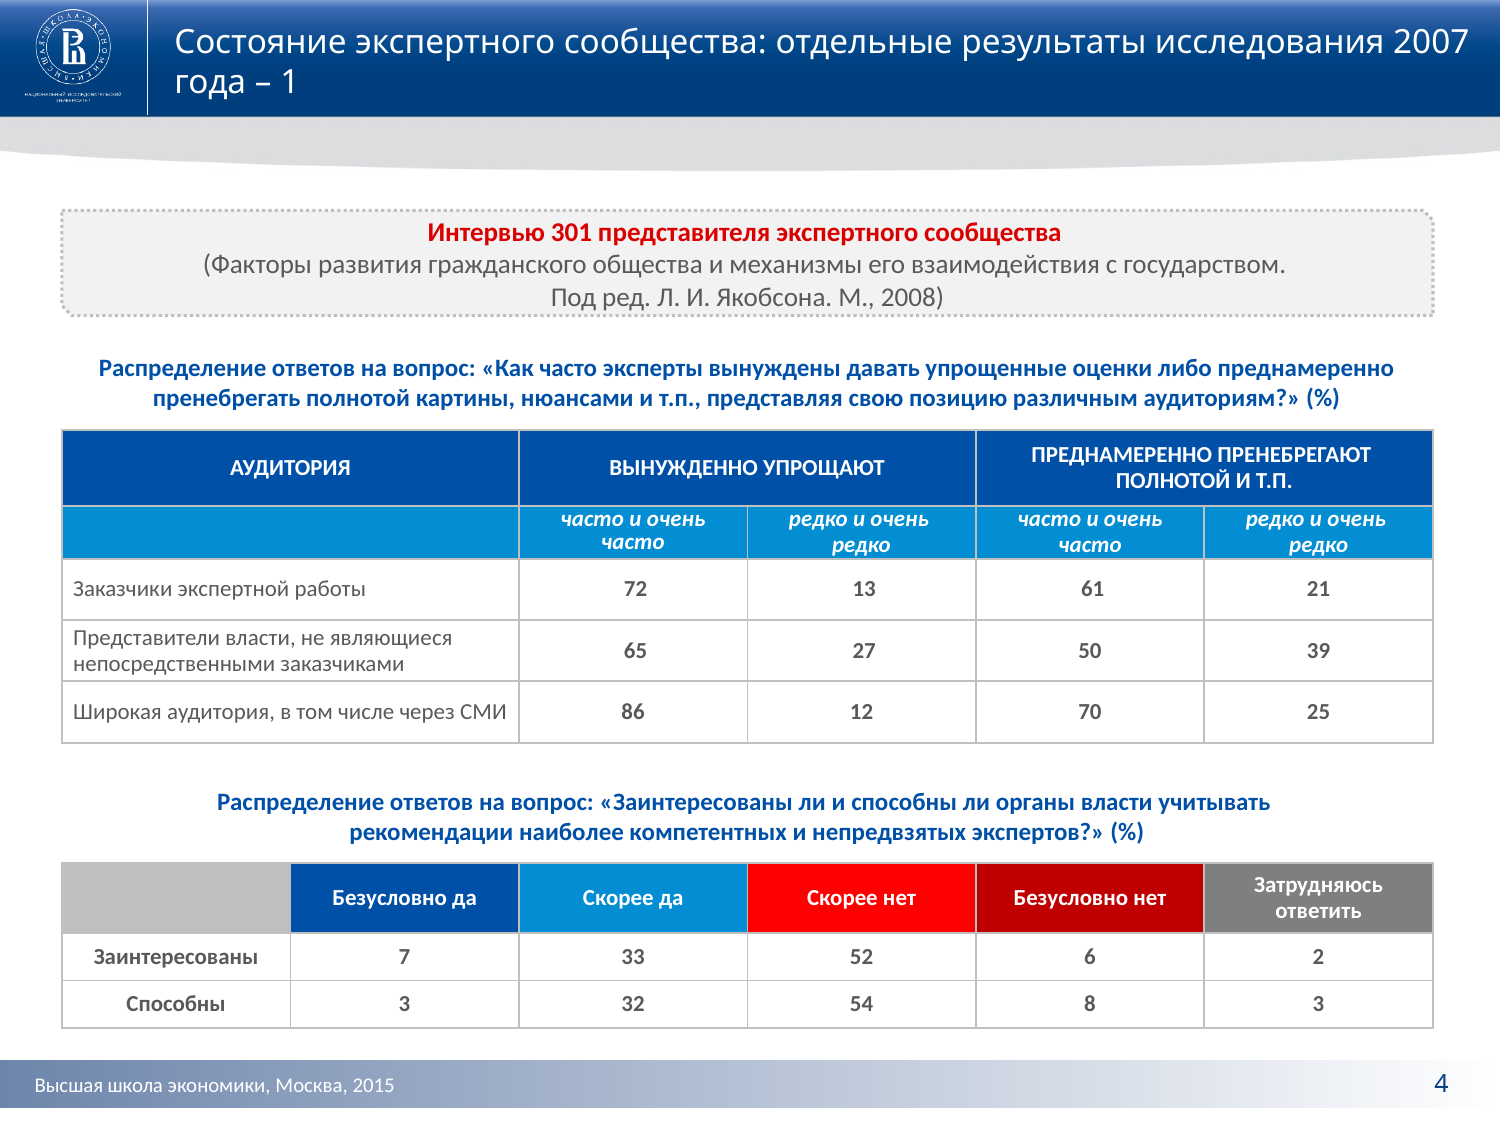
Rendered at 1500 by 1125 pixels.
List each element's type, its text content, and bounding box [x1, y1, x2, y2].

table_header АУДИТОРИЯ [63, 431, 518, 505]
table_cell 50 [977, 621, 1203, 680]
table_cell 7 [291, 934, 518, 980]
table_cell Способны [63, 981, 290, 1027]
table_header Затрудняюсь ответить [1205, 864, 1432, 932]
table_cell 3 [291, 981, 518, 1027]
table_header Безусловно да [291, 864, 518, 932]
text_box Интервью 301 представителя экспертного сообщества (Факторы развития гражданского общества и механизмы его взаимодействия с государством. Под ред. Л. И. Якобсона. М., 2008) [59, 208, 1436, 318]
table_cell 21 [1205, 560, 1432, 619]
table_cell 54 [748, 981, 975, 1027]
table_cell часто и очень часто [977, 507, 1203, 558]
table_cell 86 [520, 682, 747, 742]
table_header [63, 864, 290, 932]
table_cell 2 [1205, 934, 1432, 980]
table_cell 27 [748, 621, 975, 680]
table_cell 25 [1205, 682, 1432, 742]
table_cell 8 [977, 981, 1203, 1027]
table_header ПРЕДНАМЕРЕННО ПРЕНЕБРЕГАЮТ ПОЛНОТОЙ И Т.П. [977, 431, 1432, 505]
list 4 [1392, 1060, 1464, 1096]
table_cell 39 [1205, 621, 1432, 680]
text_box Распределение ответов на вопрос: «Заинтересованы ли и способны ли органы власти учитывать рекомендации наиболее компетентных и непредвзятых экспертов?» (%) [61, 778, 1433, 853]
table_cell 61 [977, 560, 1203, 619]
table_cell редко и очень редко [748, 507, 975, 558]
table_cell [63, 507, 518, 558]
table_cell 6 [977, 934, 1203, 980]
table_cell Заказчики экспертной работы [63, 560, 518, 619]
table_cell 32 [520, 981, 747, 1027]
table_header Скорее да [520, 864, 747, 932]
table_cell Представители власти, не являющиеся непосредственными заказчиками [63, 621, 518, 680]
table_cell 72 [520, 560, 747, 619]
table_header Скорее нет [748, 864, 975, 932]
table_cell 13 [748, 560, 975, 619]
table_cell 3 [1205, 981, 1432, 1027]
table_cell 33 [520, 934, 747, 980]
picture [0, 0, 1500, 173]
table_cell 52 [748, 934, 975, 980]
table_cell 70 [977, 682, 1203, 742]
table_header Безусловно нет [977, 864, 1203, 932]
text_box Состояние экспертного сообщества: отдельные результаты исследования 2007 года – 1 [159, 17, 1500, 103]
table_header ВЫНУЖДЕННО УПРОЩАЮТ [520, 431, 975, 505]
table_cell часто и очень часто [520, 507, 747, 558]
table_cell Широкая аудитория, в том числе через СМИ [63, 682, 518, 742]
table_cell Заинтересованы [63, 934, 290, 980]
table_cell 12 [748, 682, 975, 742]
table_cell 65 [520, 621, 747, 680]
table_cell редко и очень редко [1205, 507, 1432, 558]
text_box Распределение ответов на вопрос: «Как часто эксперты вынуждены давать упрощенные оценки либо преднамеренно пренебрегать полнотой картины, нюансами и т.п., представляя свою позицию различным аудиториям?» (%) [61, 343, 1433, 419]
